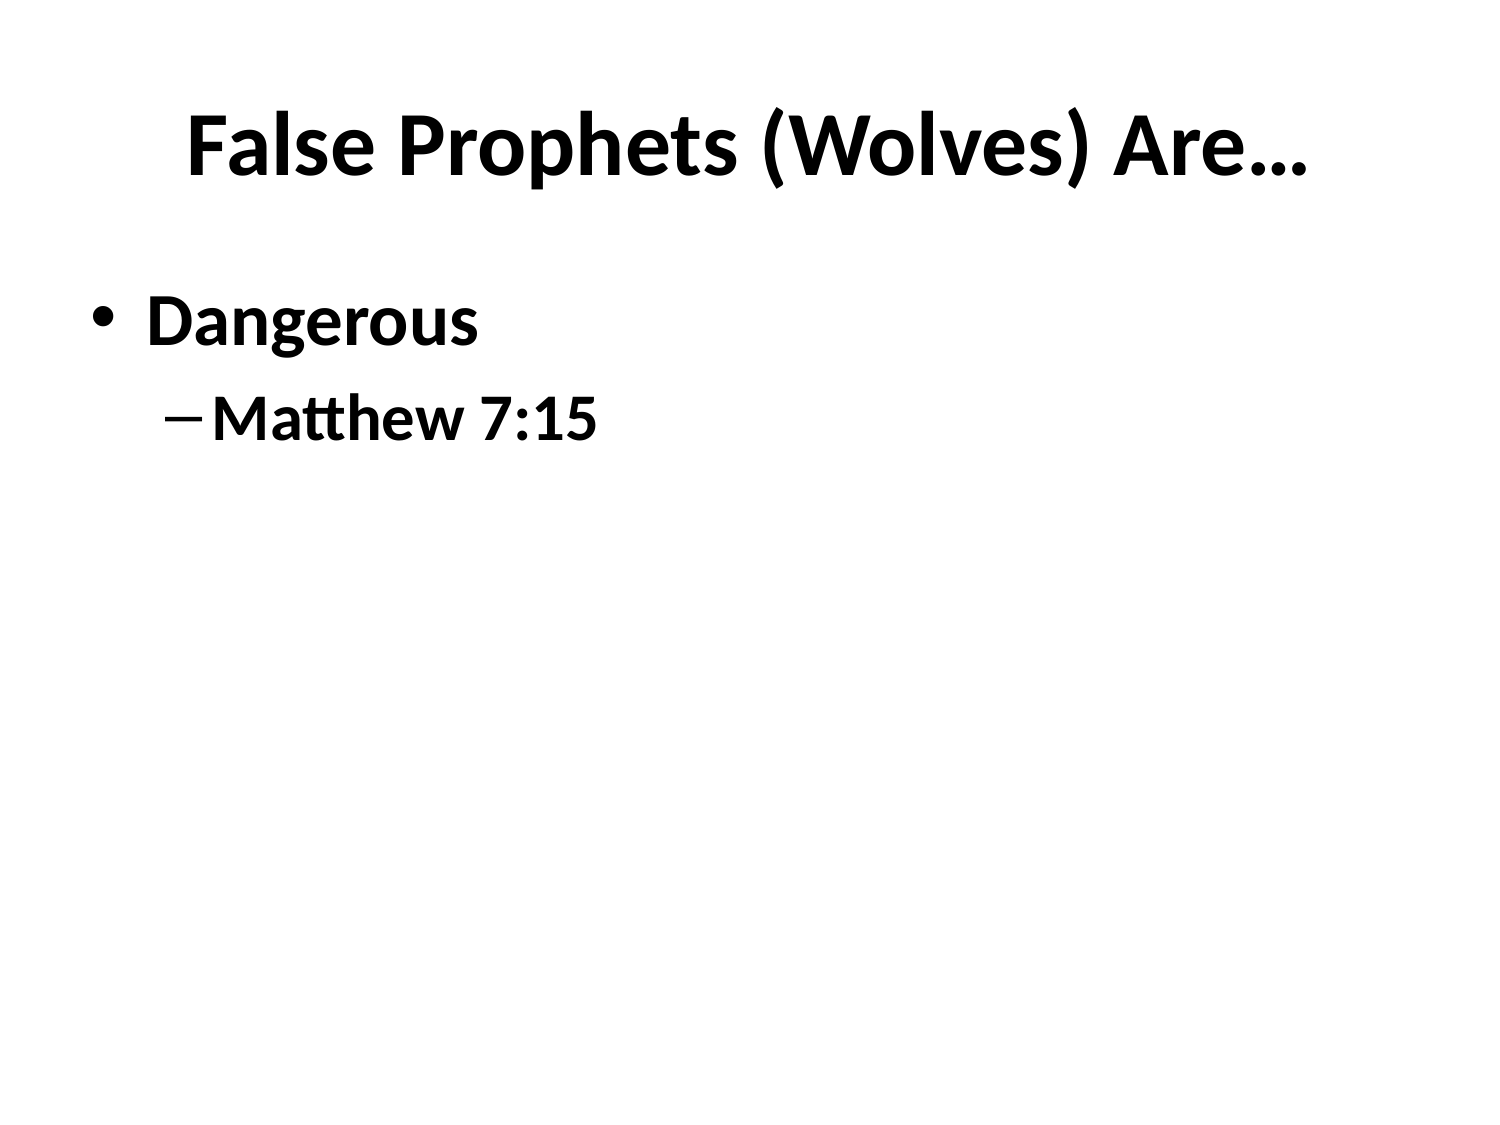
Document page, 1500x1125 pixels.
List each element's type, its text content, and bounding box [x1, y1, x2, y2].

title False Prophets (Wolves) Are… [75, 45, 1425, 233]
list Dangerous Matthew 7:15 [75, 262, 1425, 1005]
